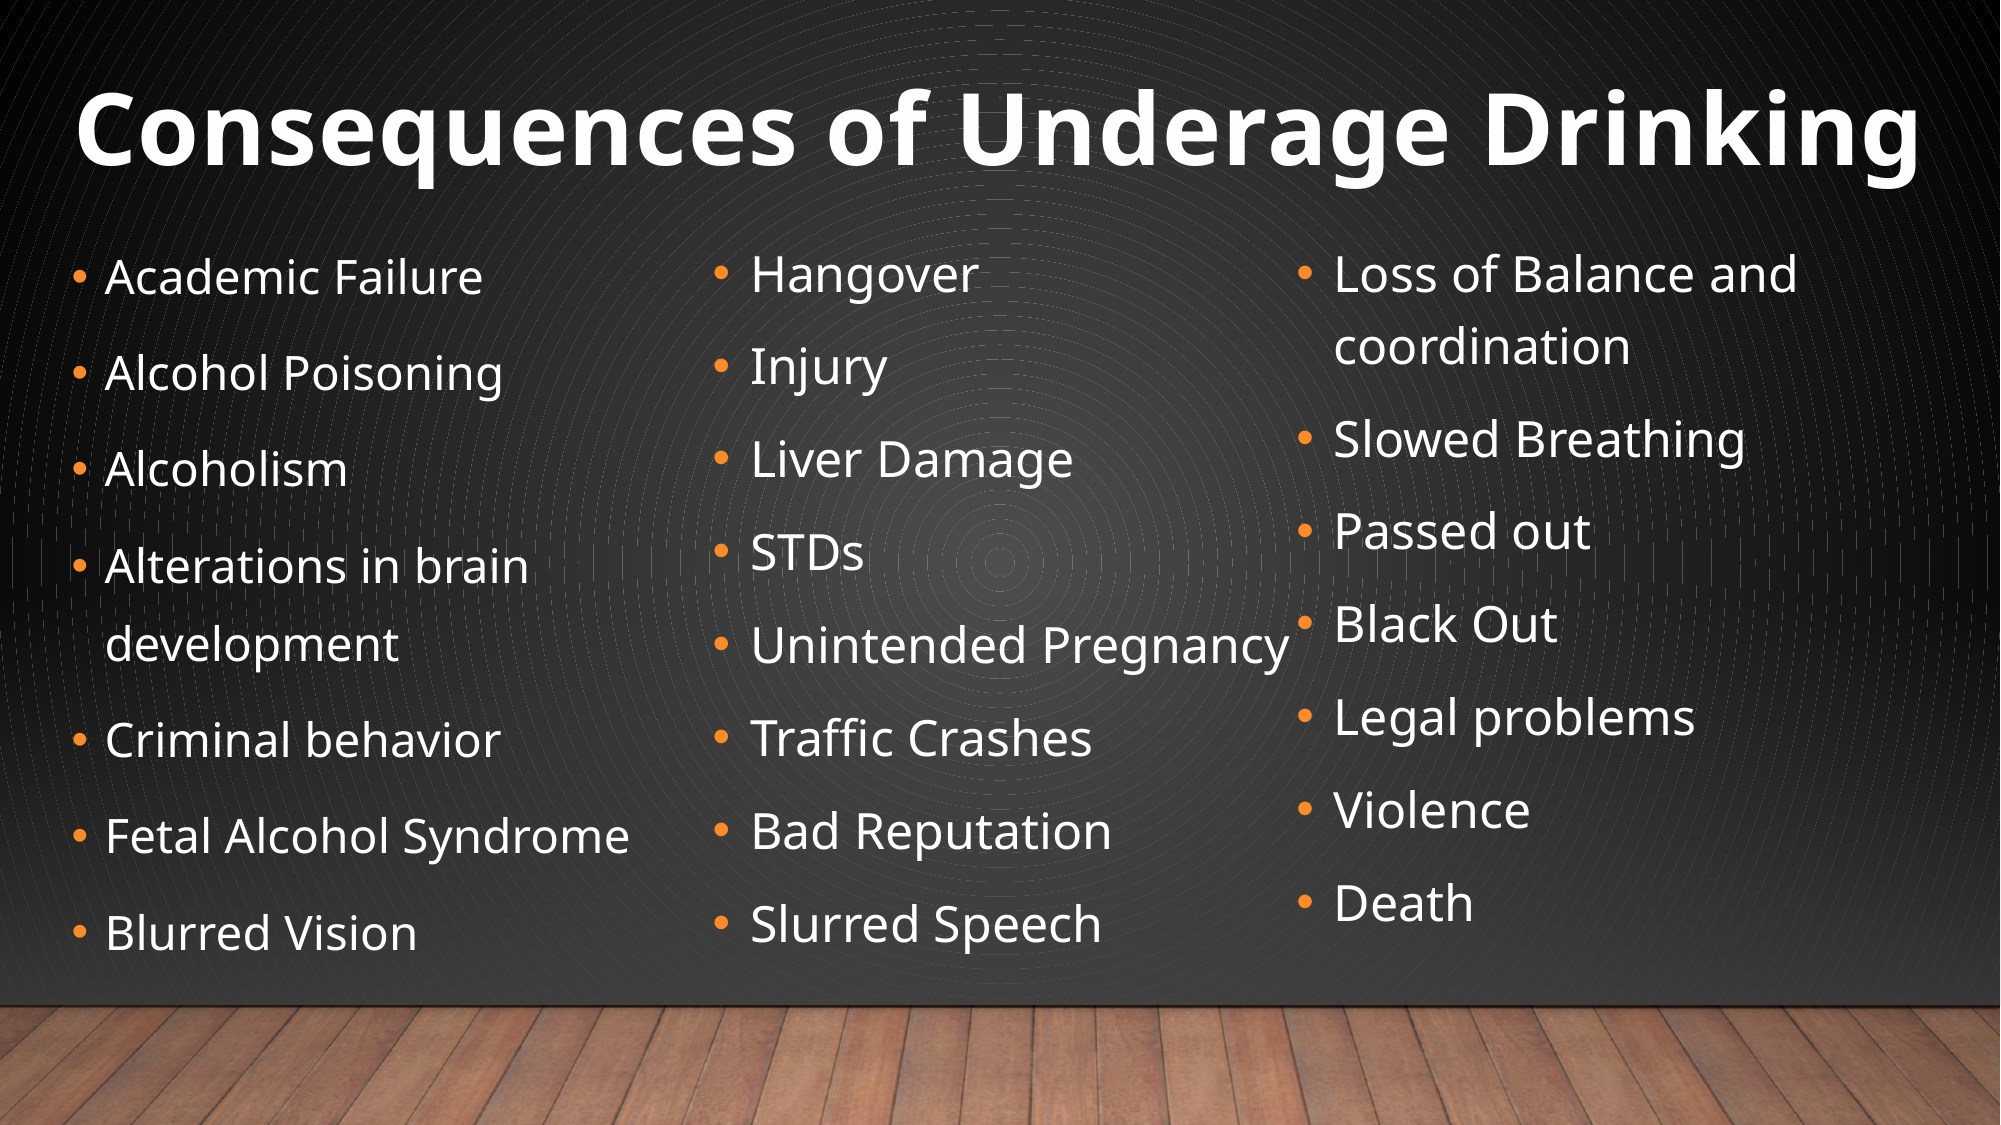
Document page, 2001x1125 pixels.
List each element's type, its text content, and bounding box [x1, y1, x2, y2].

list Hangover Injury Liver Damage STDs Unintended Pregnancy Traffic Crashes Bad Reputation Slurred Speech [697, 222, 1281, 975]
text_box Consequences of Underage Drinking [58, 58, 1943, 194]
list Loss of Balance and coordination Slowed Breathing Passed out Black Out Legal problems Violence Death [1281, 222, 1944, 975]
picture [0, 1005, 2000, 1125]
list Academic Failure Alcohol Poisoning Alcoholism Alterations in brain development Criminal behavior Fetal Alcohol Syndrome Blurred Vision [56, 222, 697, 975]
